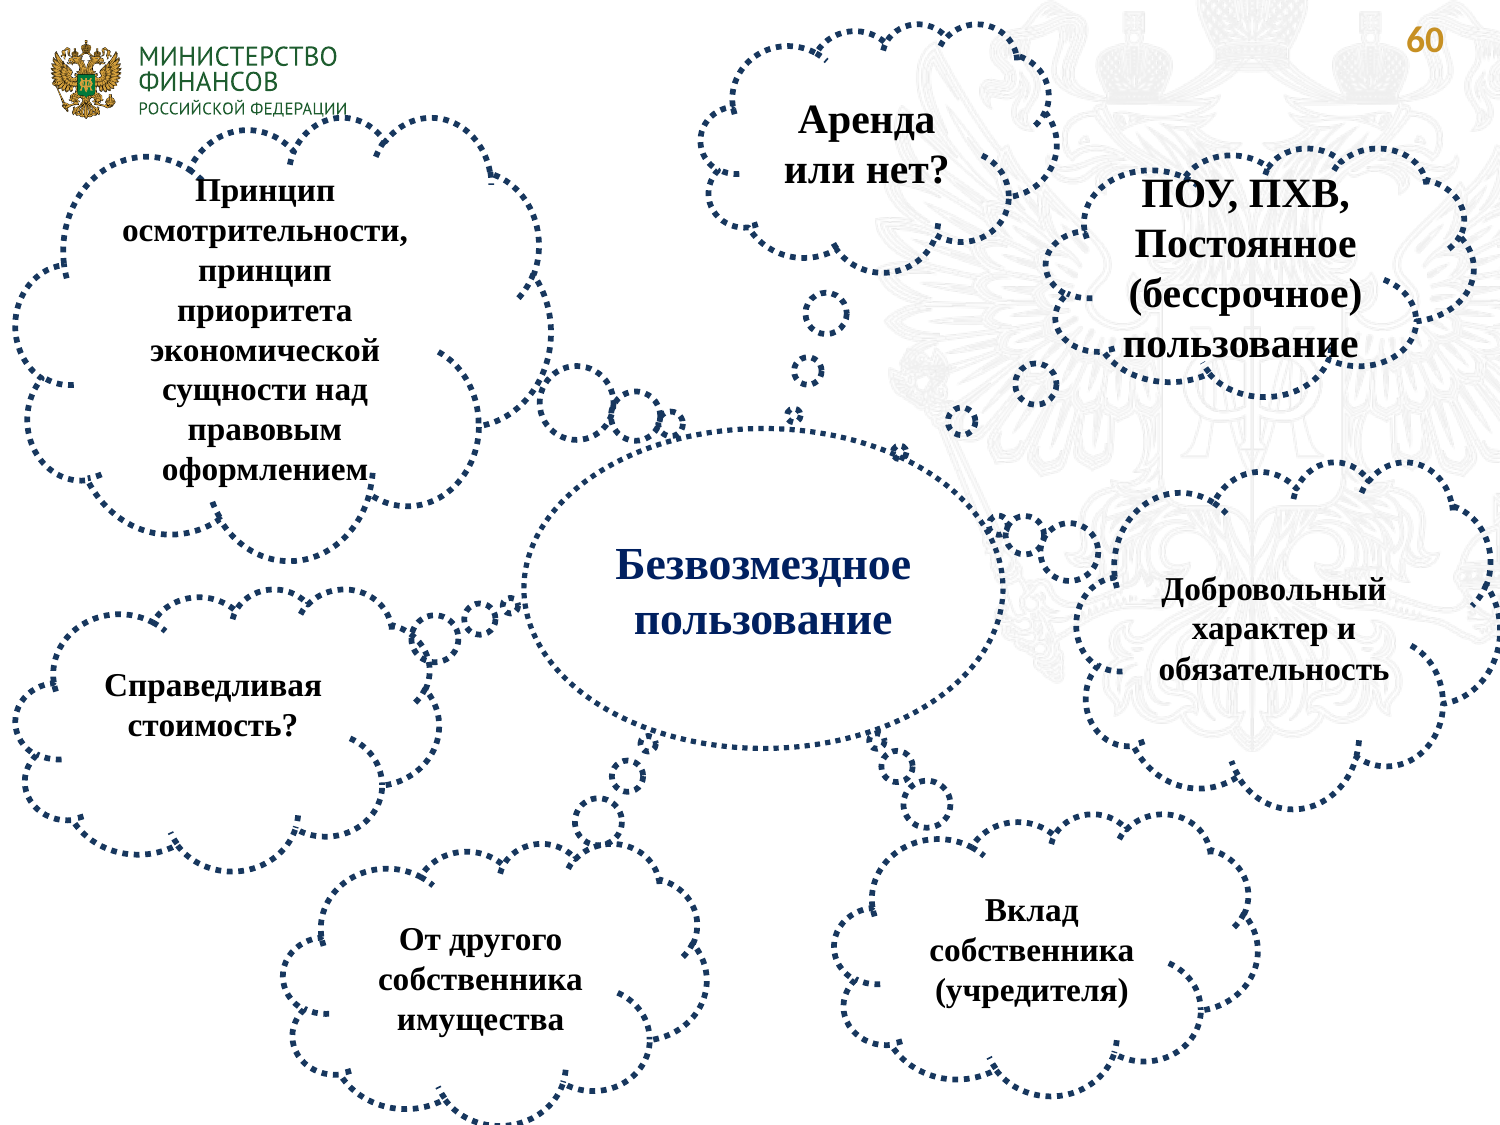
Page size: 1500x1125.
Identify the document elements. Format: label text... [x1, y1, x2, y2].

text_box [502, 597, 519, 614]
text_box Добровольный характер и обязательность [988, 515, 1099, 581]
text_box Вклад собственника (учредителя) [881, 750, 913, 783]
text_box Аренда или нет? [700, 24, 1057, 273]
text_box От другого собственника имущества [611, 760, 644, 792]
text_box Аренда или нет? [805, 292, 847, 335]
text_box Безвозмездное пользование [523, 428, 1003, 749]
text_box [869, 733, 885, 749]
text_box Принцип осмотрительности, принцип приоритета экономической сущности над правовым оформлением [15, 117, 551, 562]
text_box От другого собственника имущества [282, 798, 707, 1125]
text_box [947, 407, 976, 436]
text_box Добровольный характер и обязательность [1076, 462, 1500, 810]
text_box Аренда или нет? [793, 357, 822, 385]
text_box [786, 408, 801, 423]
slide_number 60 [1391, 8, 1474, 68]
text_box Принцип осмотрительности, принцип приоритета экономической сущности над правовым оформлением [539, 366, 683, 441]
text_box Справедливая стоимость? [464, 603, 496, 635]
text_box ПОУ, ПХВ, Постоянное (бессрочное) пользование [1015, 363, 1057, 405]
text_box ПОУ, ПХВ, Постоянное (бессрочное) пользование [1045, 148, 1474, 398]
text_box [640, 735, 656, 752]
text_box Справедливая стоимость? [15, 589, 459, 872]
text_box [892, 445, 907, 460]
text_box Вклад собственника (учредителя) [833, 814, 1258, 1097]
text_box Вклад собственника (учредителя) [903, 780, 951, 828]
